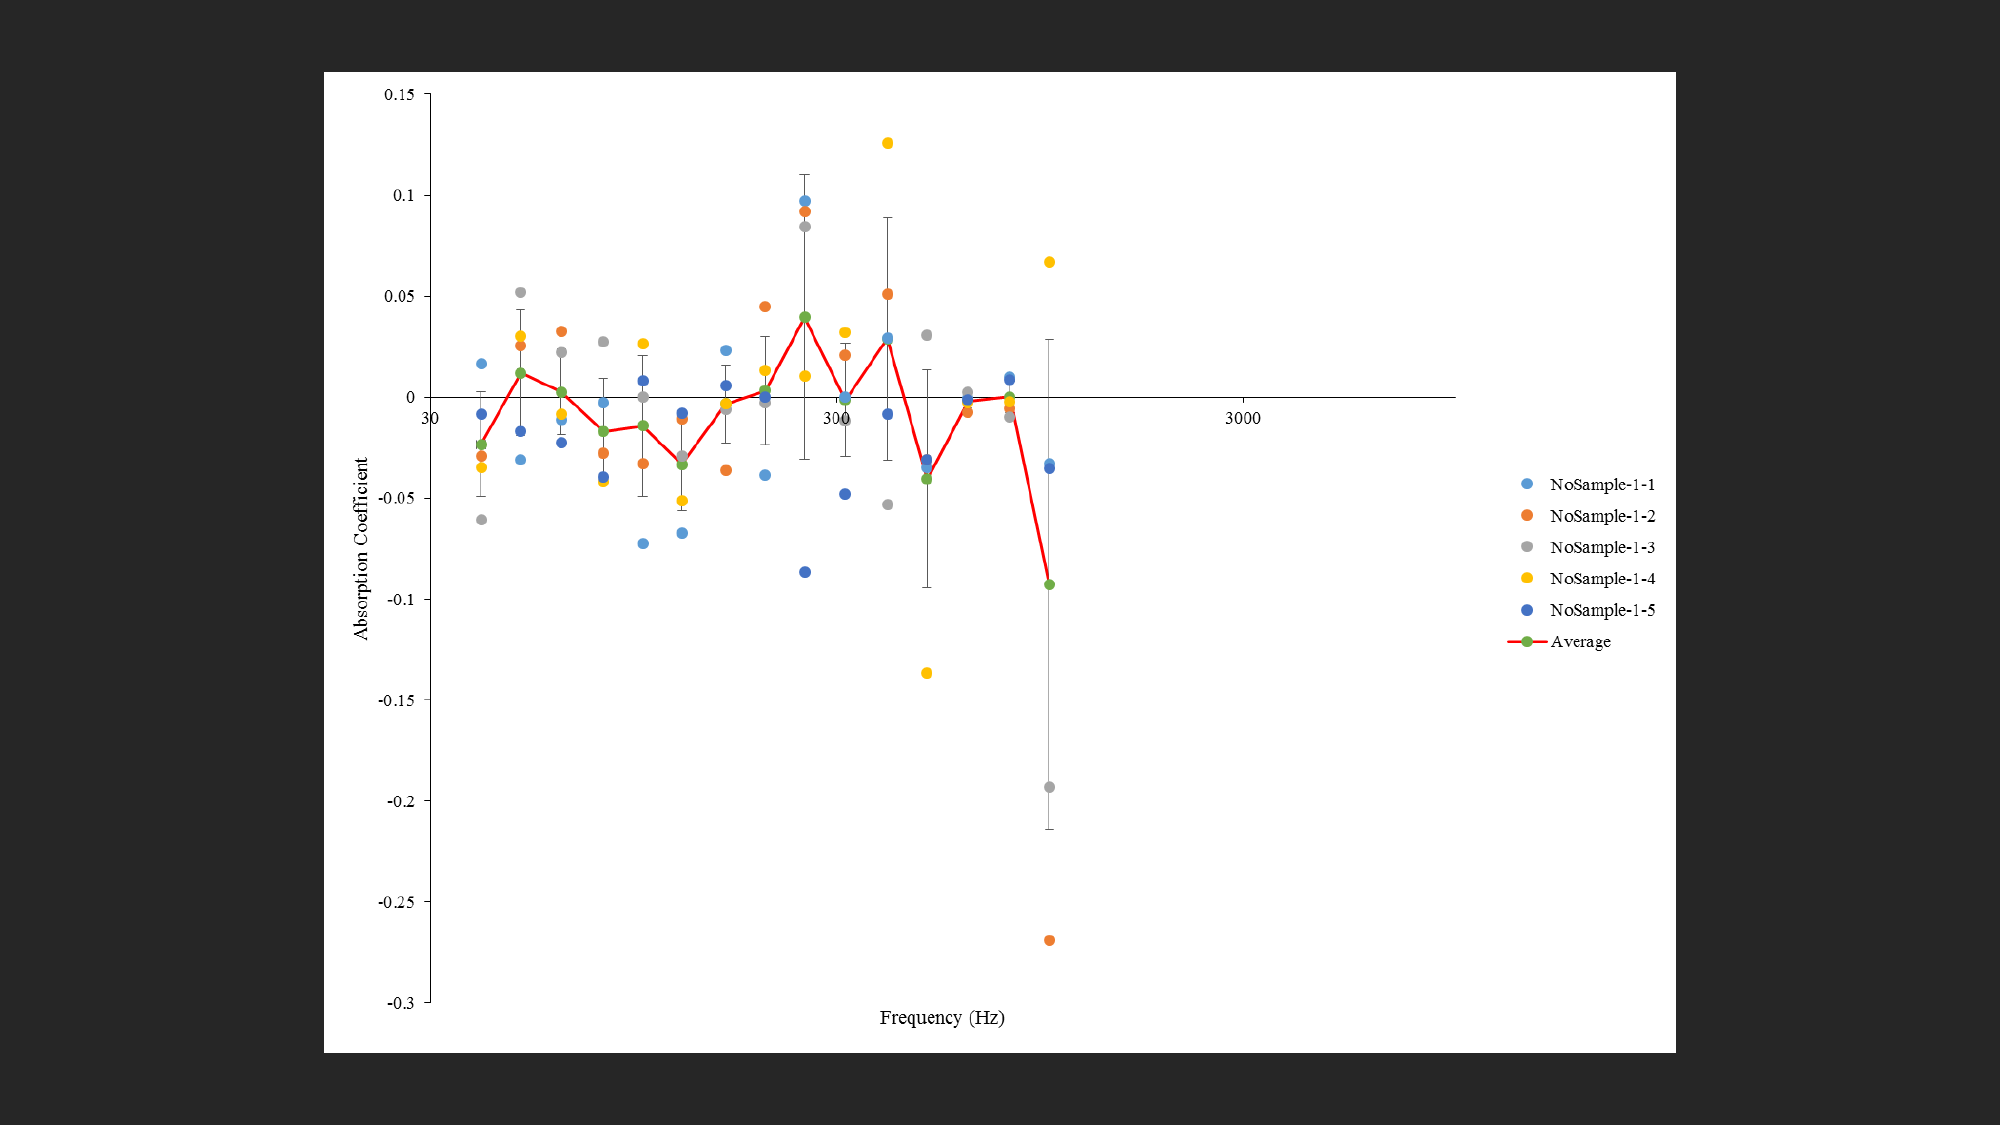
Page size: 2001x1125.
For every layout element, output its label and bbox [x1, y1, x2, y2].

picture [324, 72, 1676, 1053]
